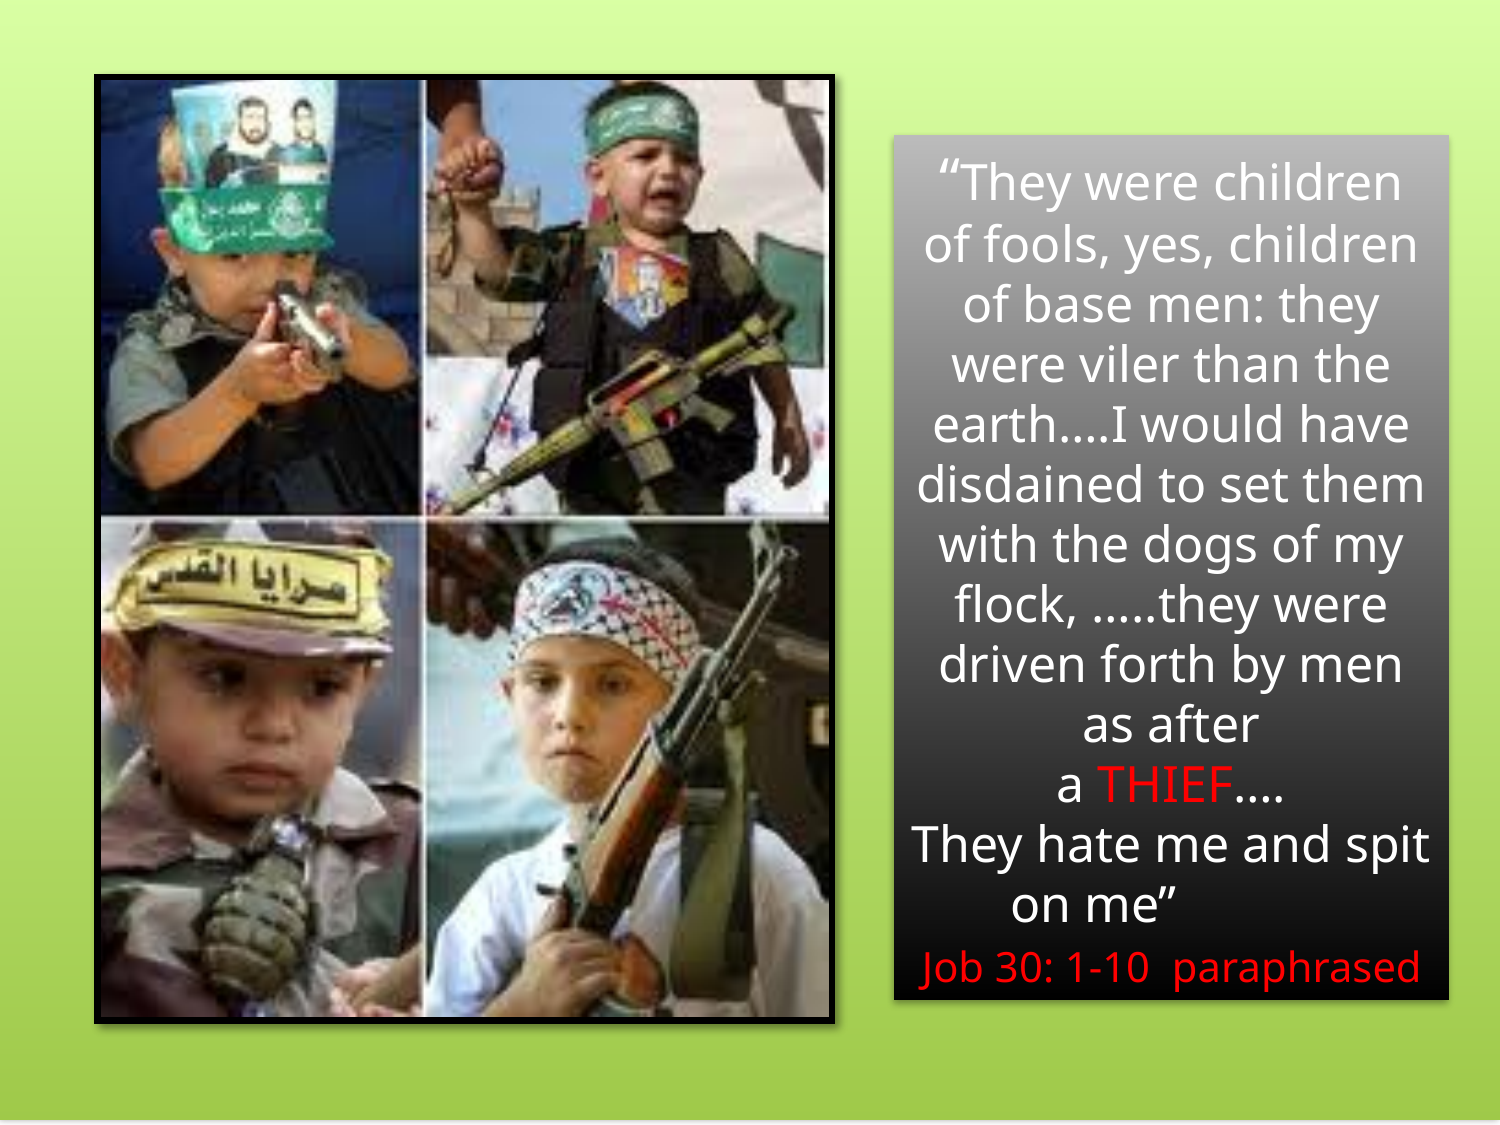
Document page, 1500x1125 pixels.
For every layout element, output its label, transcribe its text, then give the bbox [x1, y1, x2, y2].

text_box [0, 0, 1500, 1120]
picture [100, 79, 829, 1018]
text_box “They were children of fools, yes, children of base men: they were viler than the earth….I would have disdained to set them with the dogs of my flock, …..they were driven forth by men as after a THIEF…. They hate me and spit on me” Job 30: 1-10 paraphrased [894, 135, 1449, 1000]
